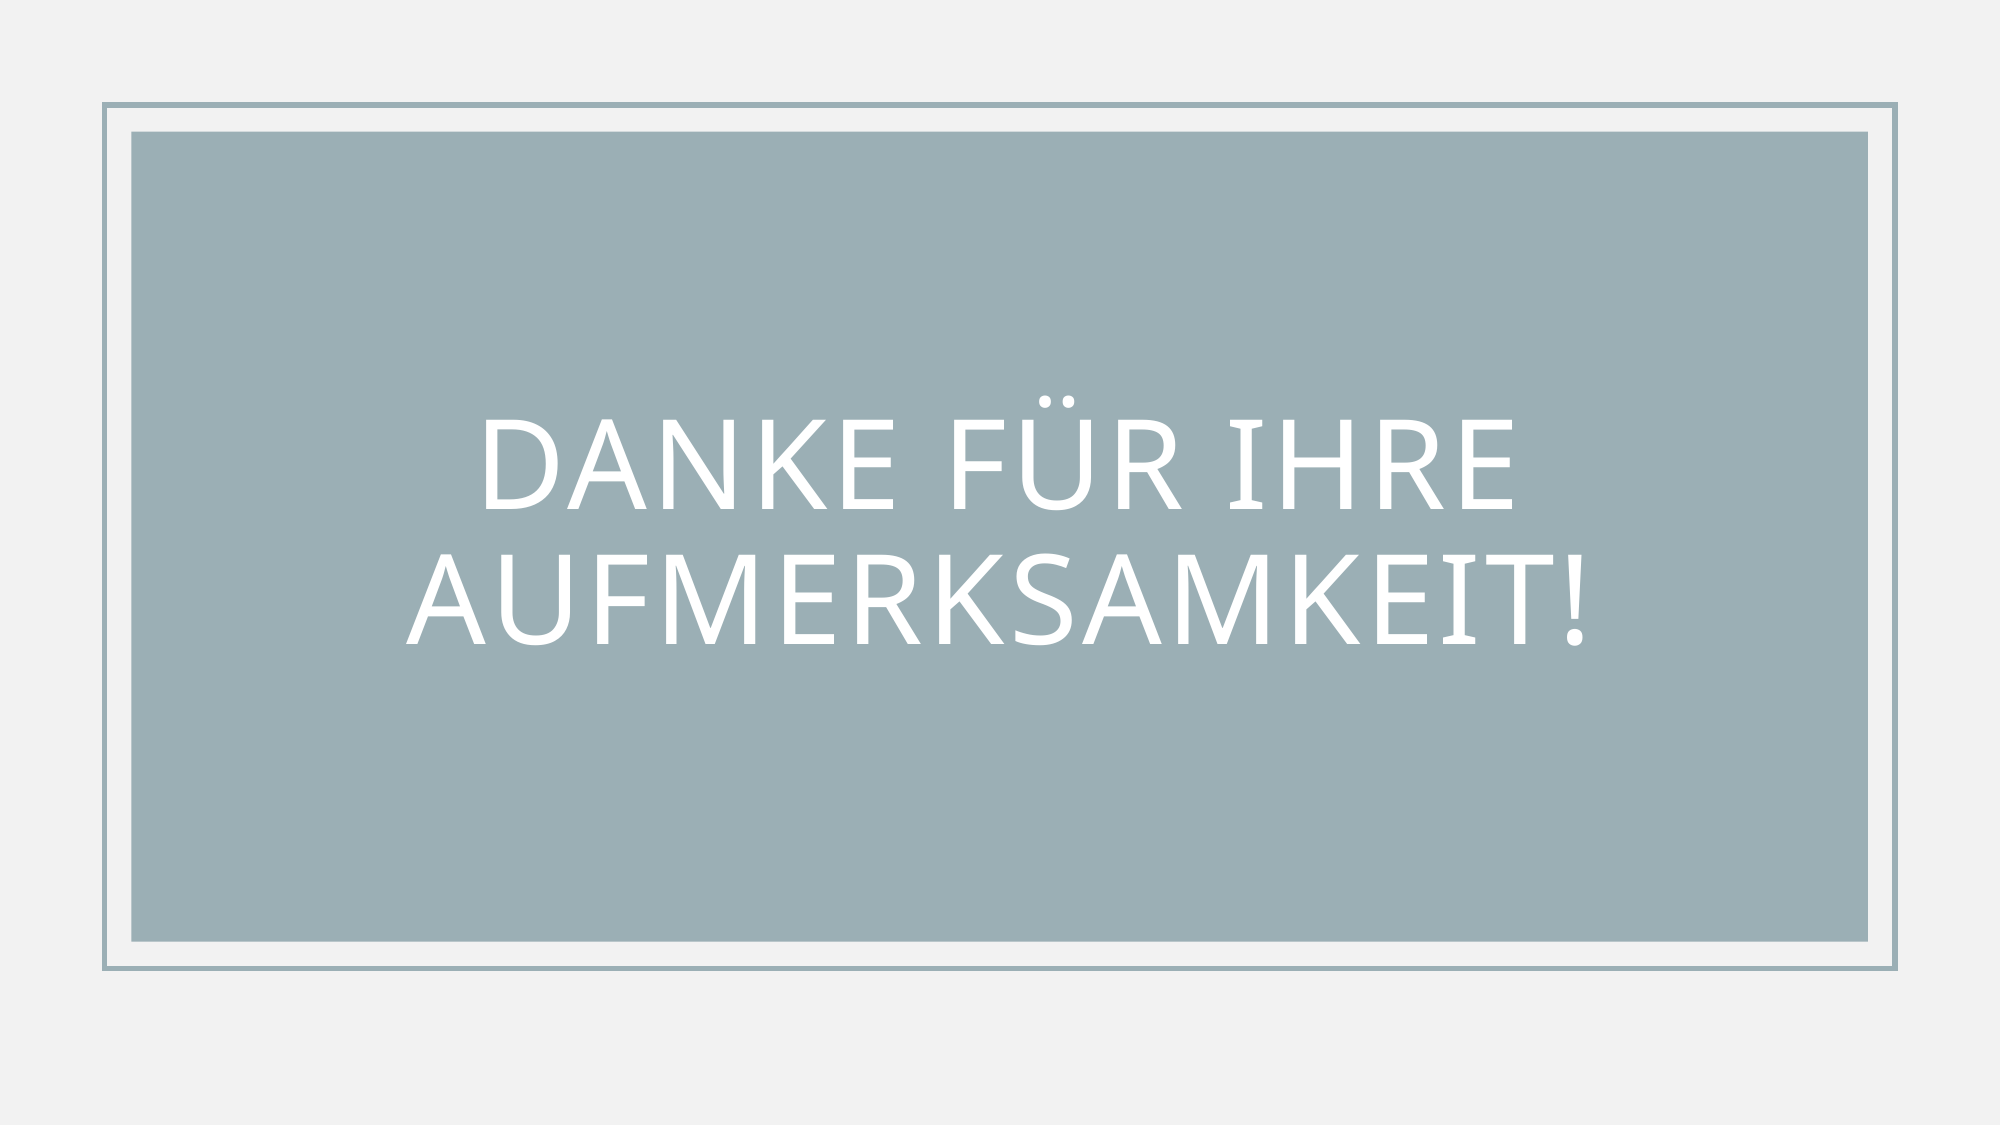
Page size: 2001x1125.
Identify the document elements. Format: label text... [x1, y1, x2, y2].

title dANKE FÜR IHRE AUFMERKSAMKEIT! [181, 182, 1819, 892]
text_box [130, 131, 1869, 943]
text_box [103, 104, 1896, 969]
